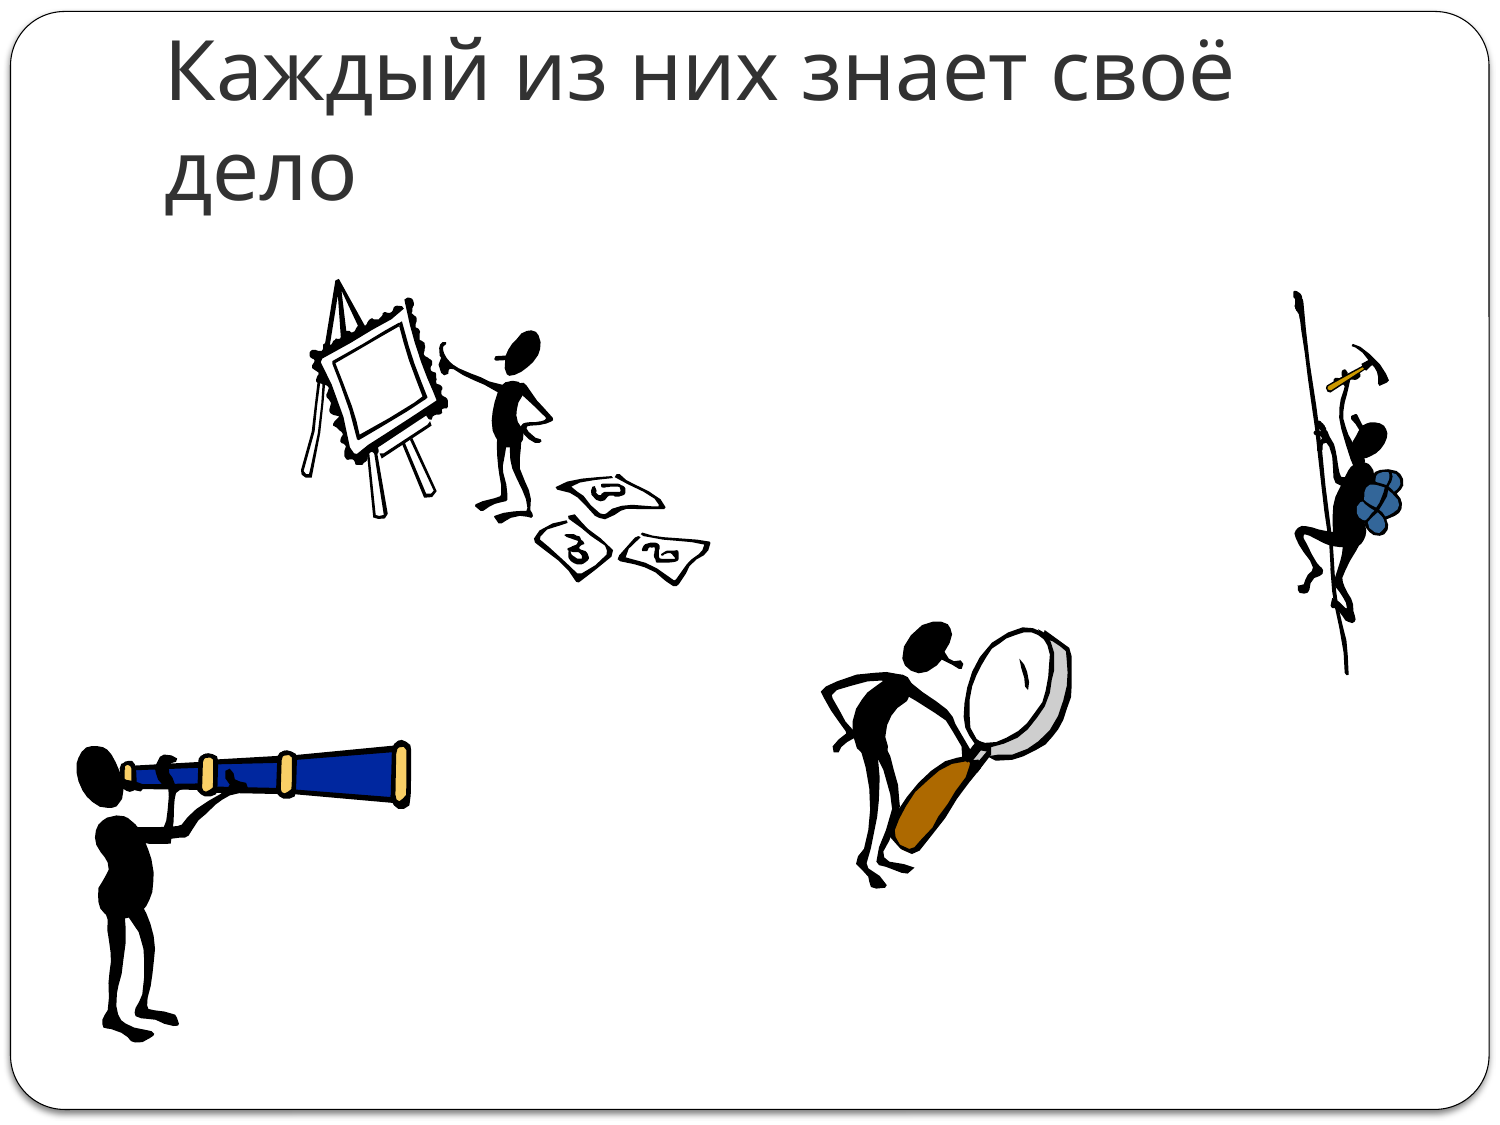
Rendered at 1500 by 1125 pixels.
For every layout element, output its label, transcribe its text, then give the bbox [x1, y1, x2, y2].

picture [76, 739, 412, 1043]
picture [300, 278, 711, 587]
picture [1293, 290, 1404, 676]
title Каждый из них знает своё дело [150, 45, 1425, 233]
picture [820, 621, 1072, 889]
